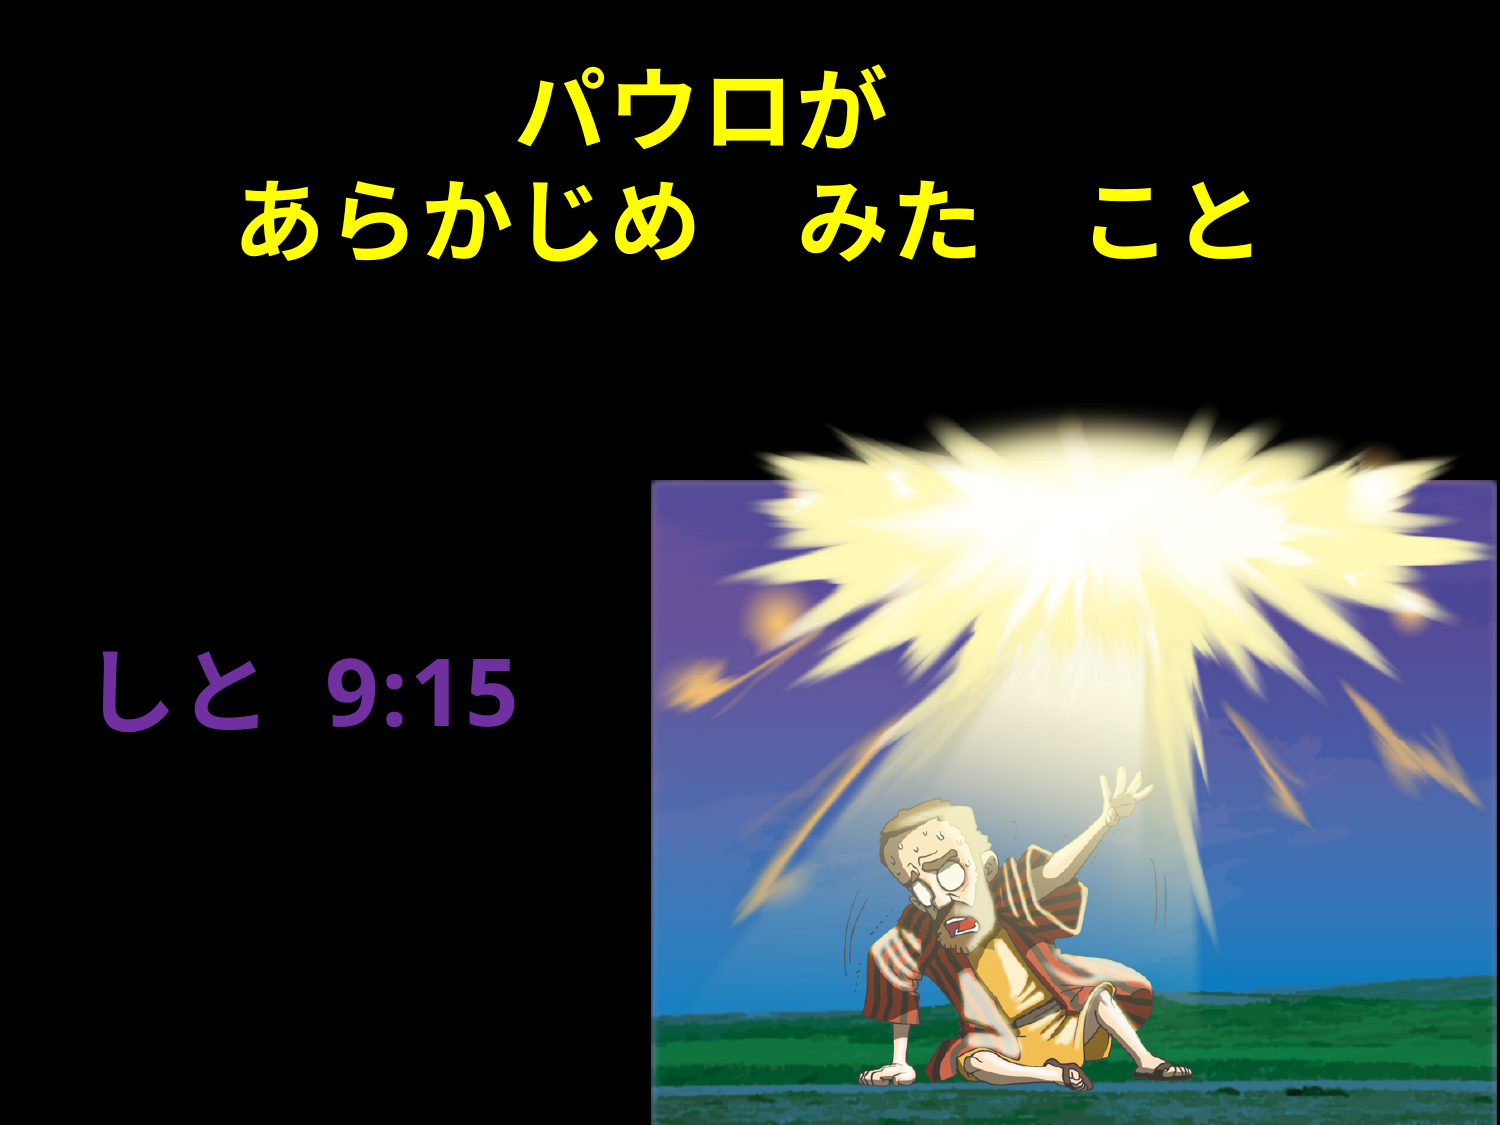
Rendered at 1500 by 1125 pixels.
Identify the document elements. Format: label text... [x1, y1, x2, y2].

title パウロが あらかじめ みた こと [0, 42, 1500, 284]
picture [651, 385, 1497, 1125]
subtitle しと 9:15 [0, 624, 645, 726]
